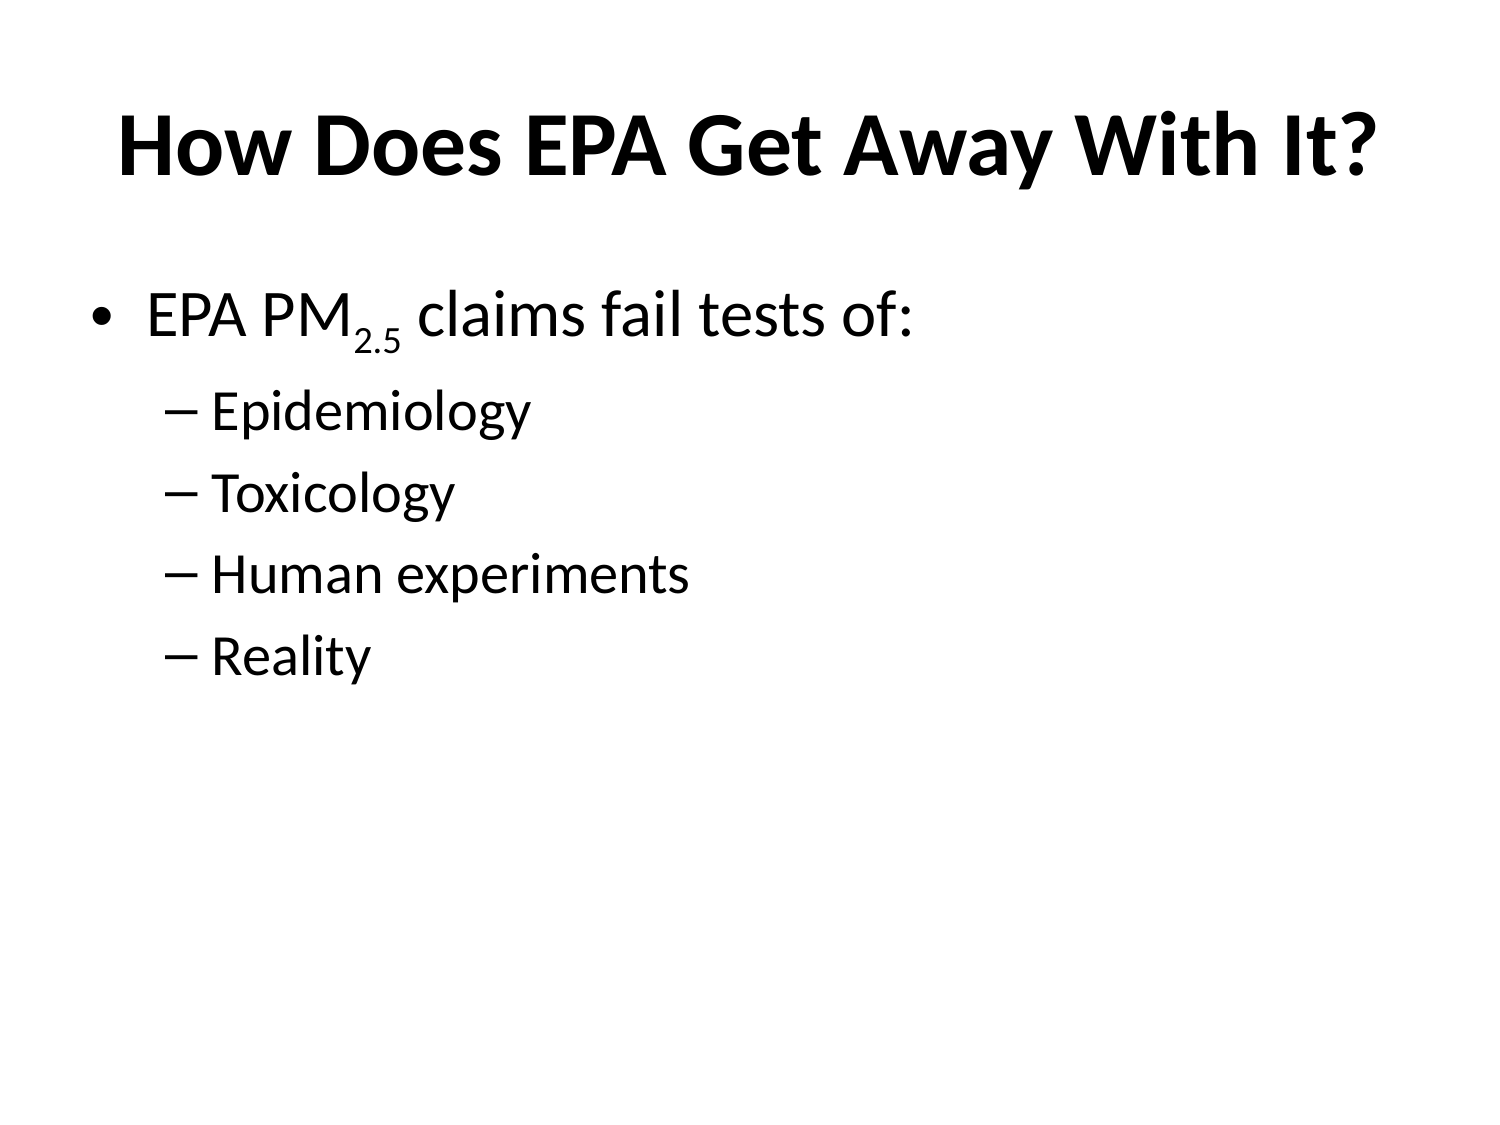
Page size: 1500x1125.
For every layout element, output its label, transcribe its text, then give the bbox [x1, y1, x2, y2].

list EPA PM2.5 claims fail tests of: Epidemiology Toxicology Human experiments Reality [75, 262, 1425, 1005]
title How Does EPA Get Away With It? [75, 45, 1425, 233]
